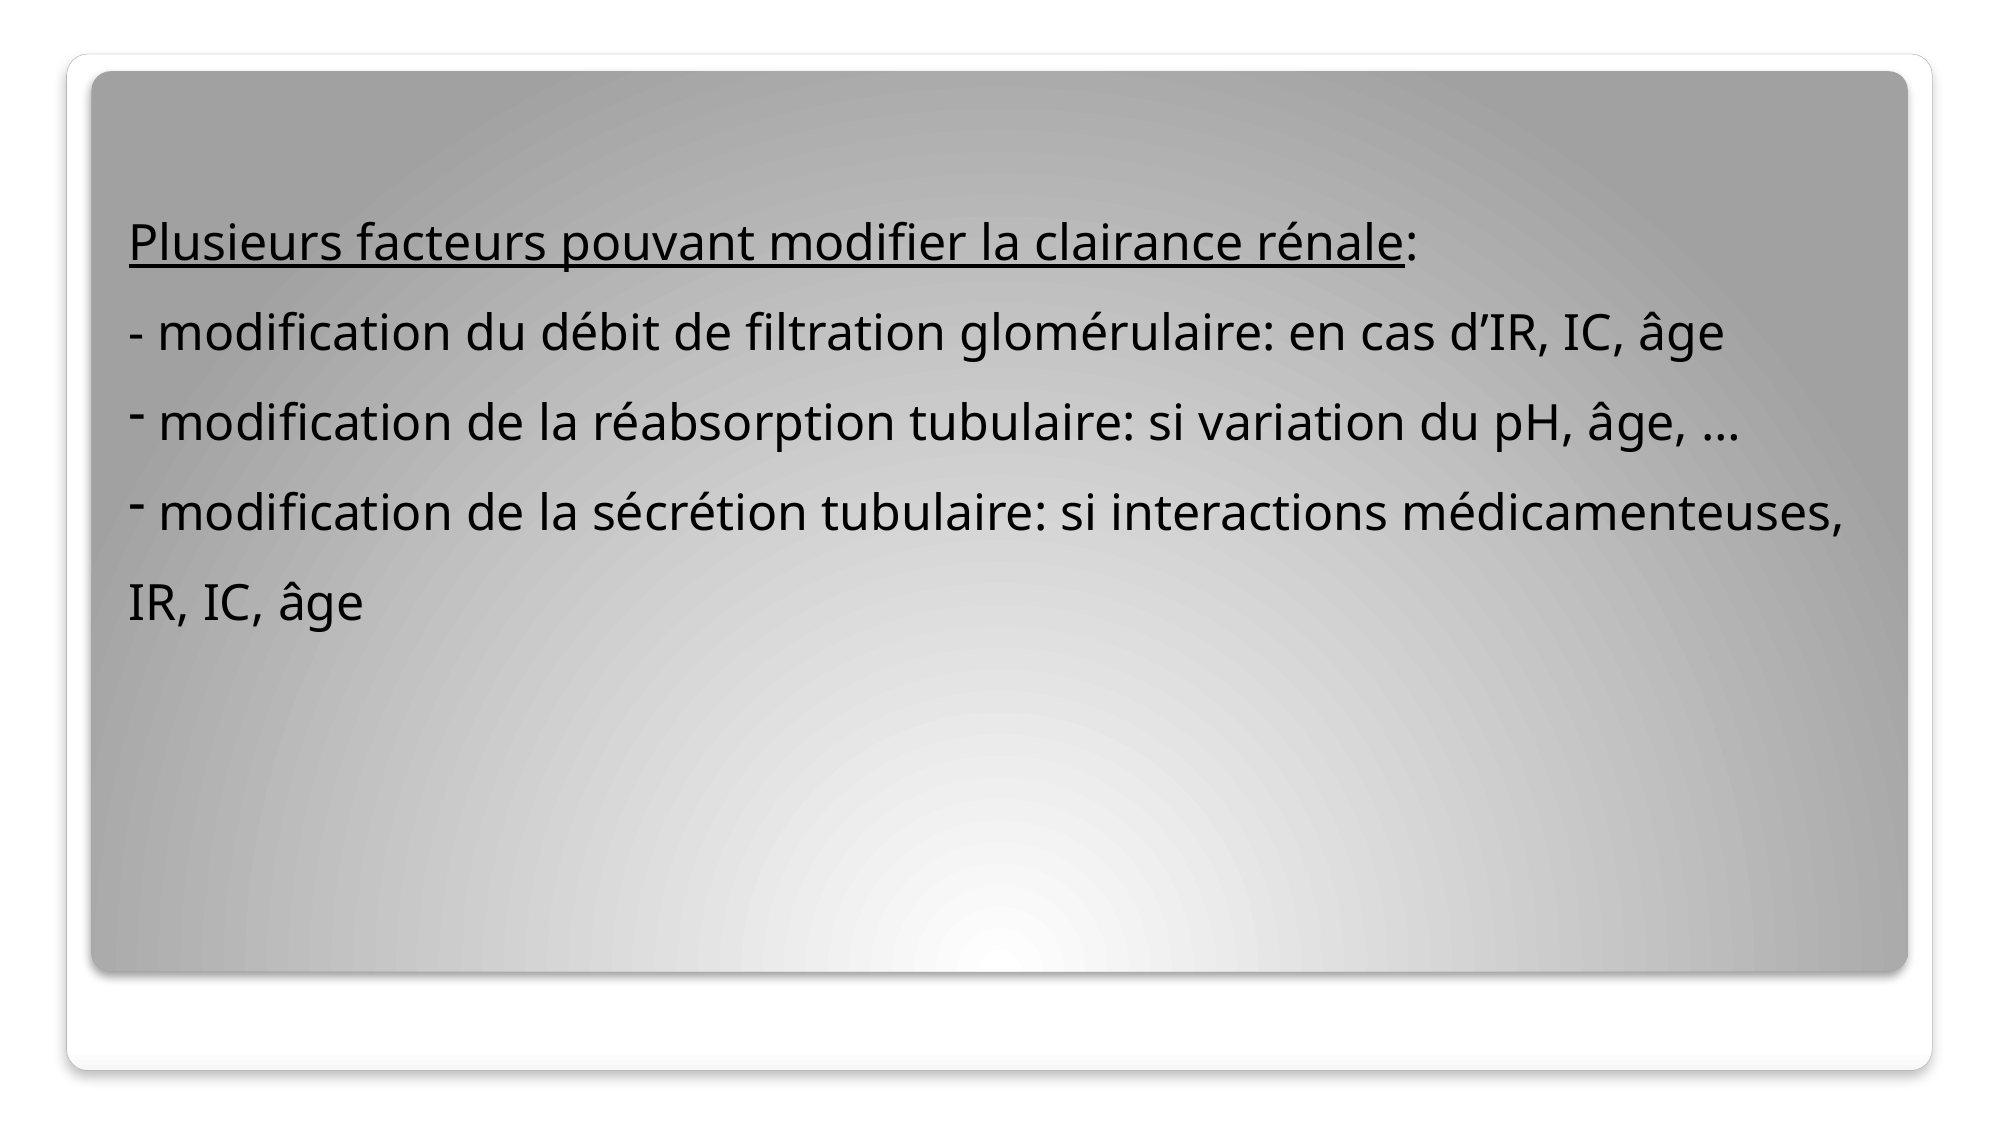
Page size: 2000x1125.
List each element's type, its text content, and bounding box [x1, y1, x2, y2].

text_box Plusieurs facteurs pouvant modifier la clairance rénale: - modification du débit de filtration glomérulaire: en cas d’IR, IC, âge modification de la réabsorption tubulaire: si variation du pH, âge, … modification de la sécrétion tubulaire: si interactions médicamenteuses, IR, IC, âge [113, 172, 1874, 638]
